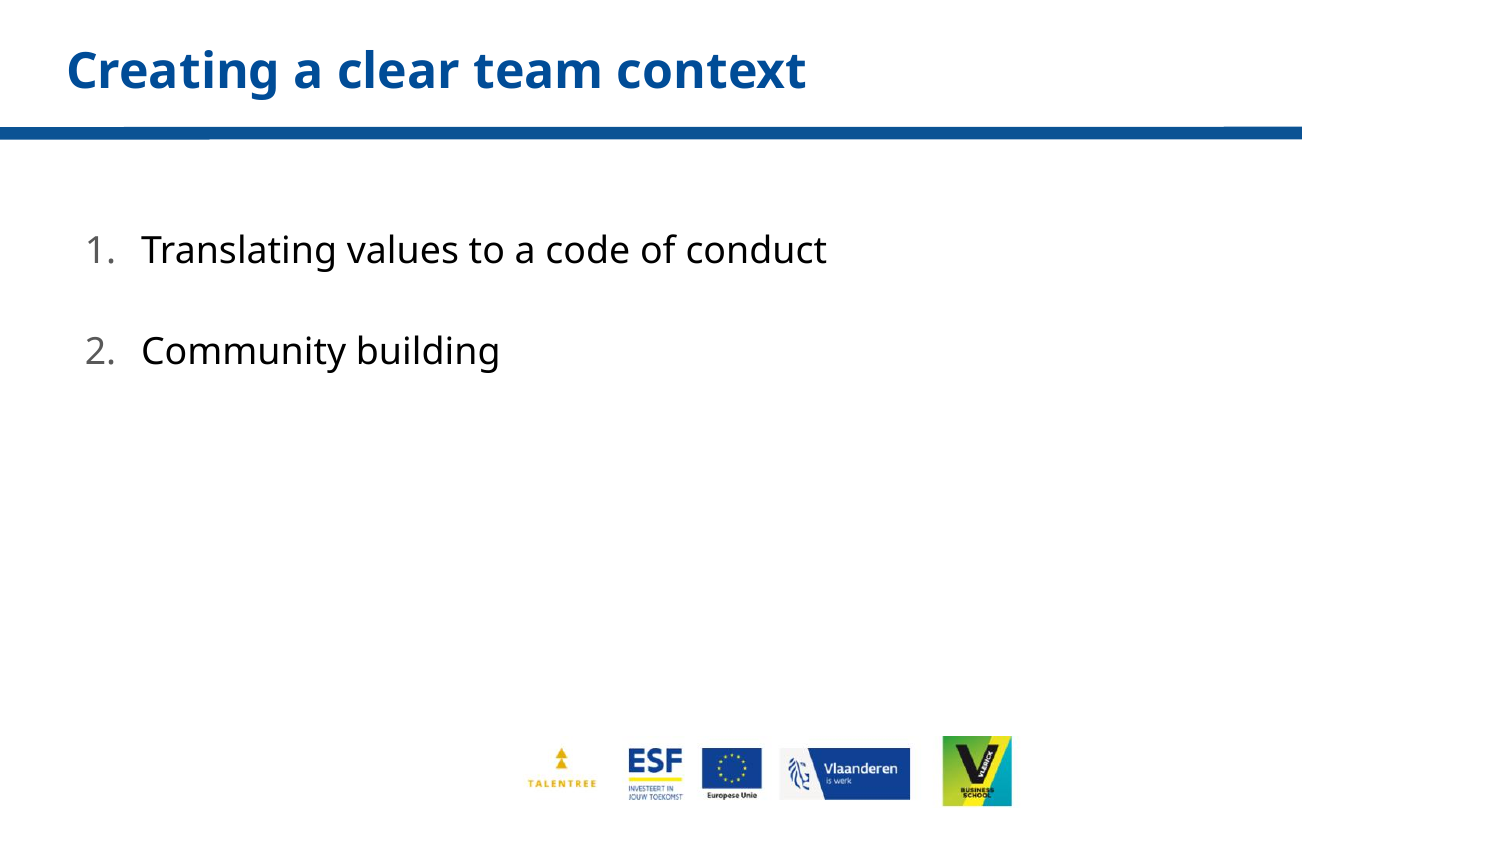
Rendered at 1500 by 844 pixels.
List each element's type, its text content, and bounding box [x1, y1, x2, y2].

picture [510, 750, 1029, 808]
list Translating values to a code of conduct Community building [51, 189, 1449, 750]
title Creating a clear team context [51, 23, 1449, 118]
